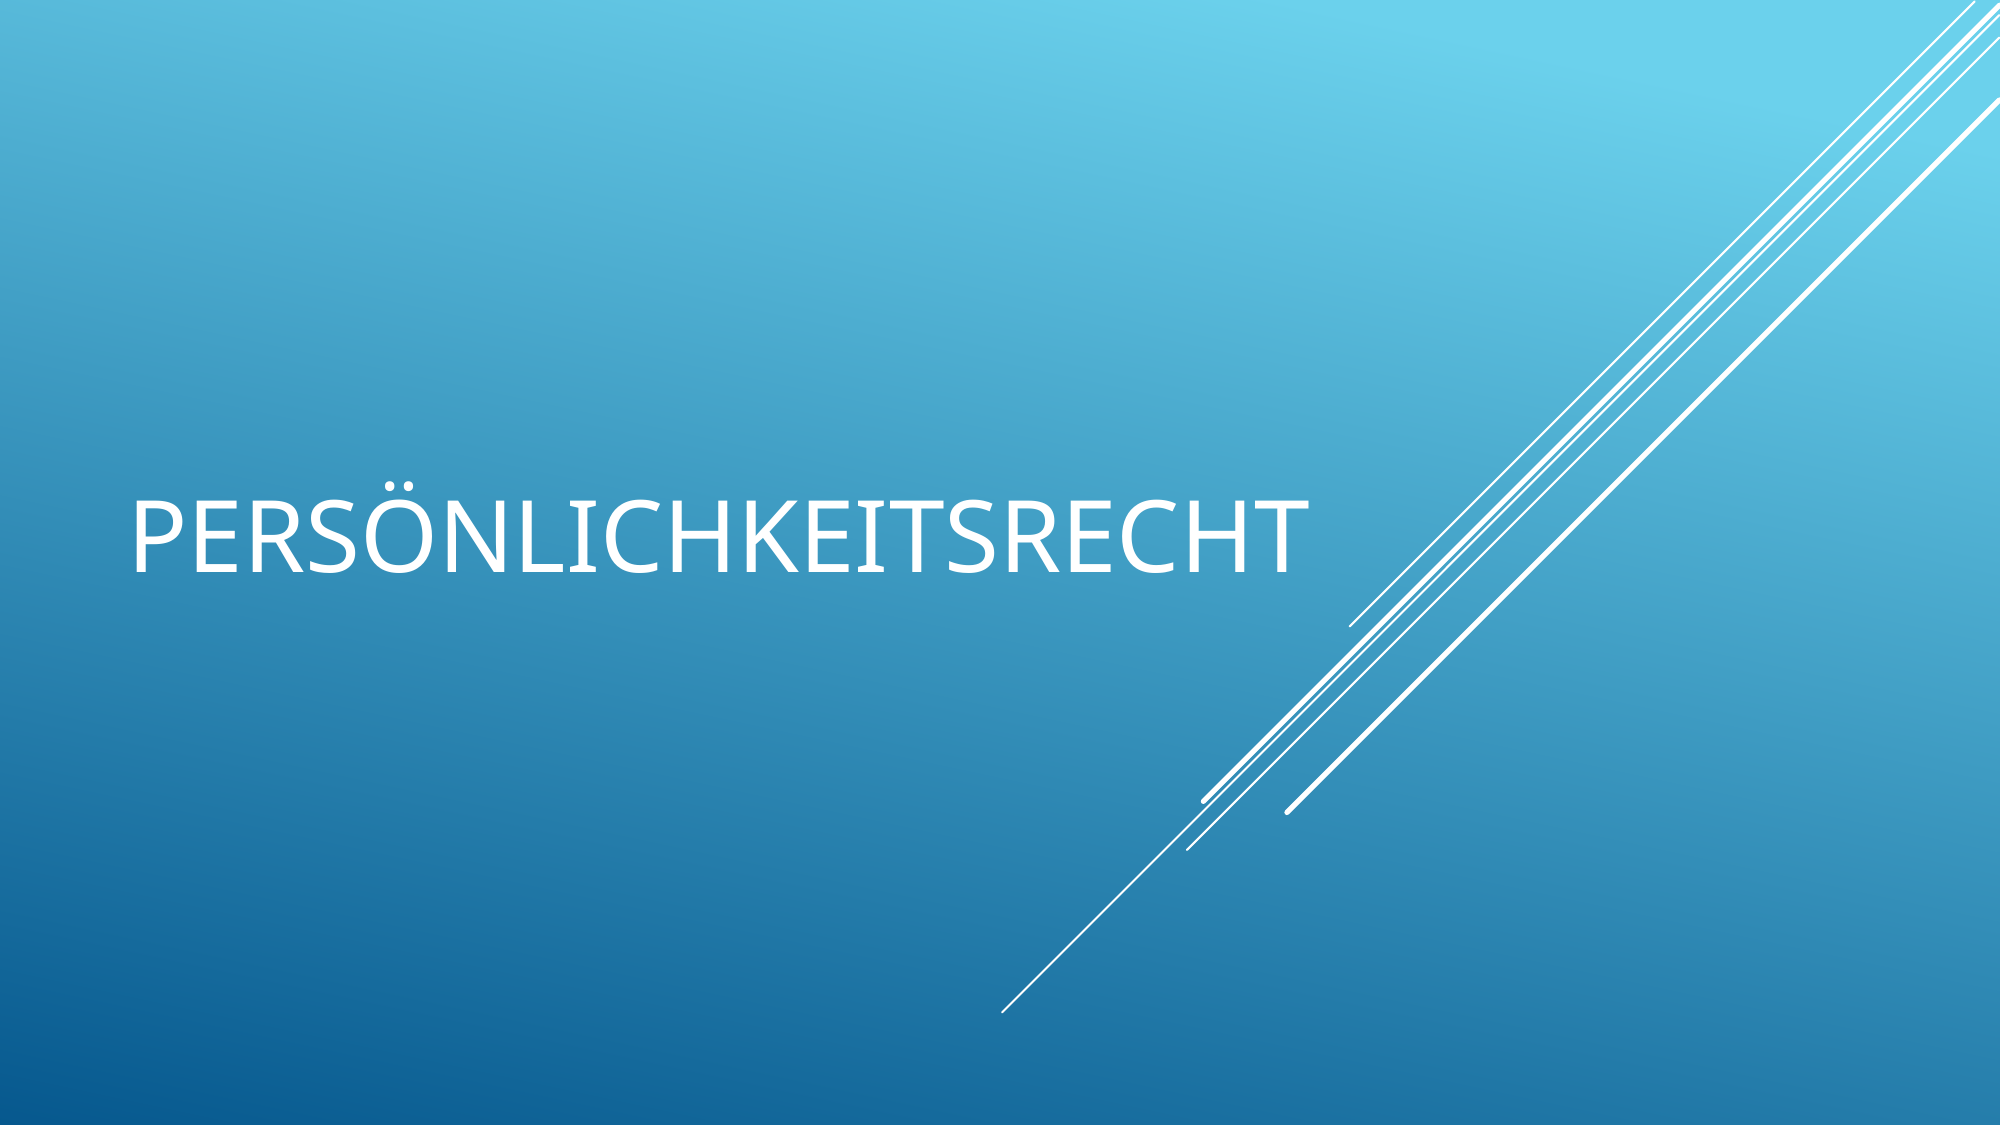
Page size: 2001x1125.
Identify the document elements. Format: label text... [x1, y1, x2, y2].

title Persönlichkeitsrecht [112, 112, 1425, 600]
